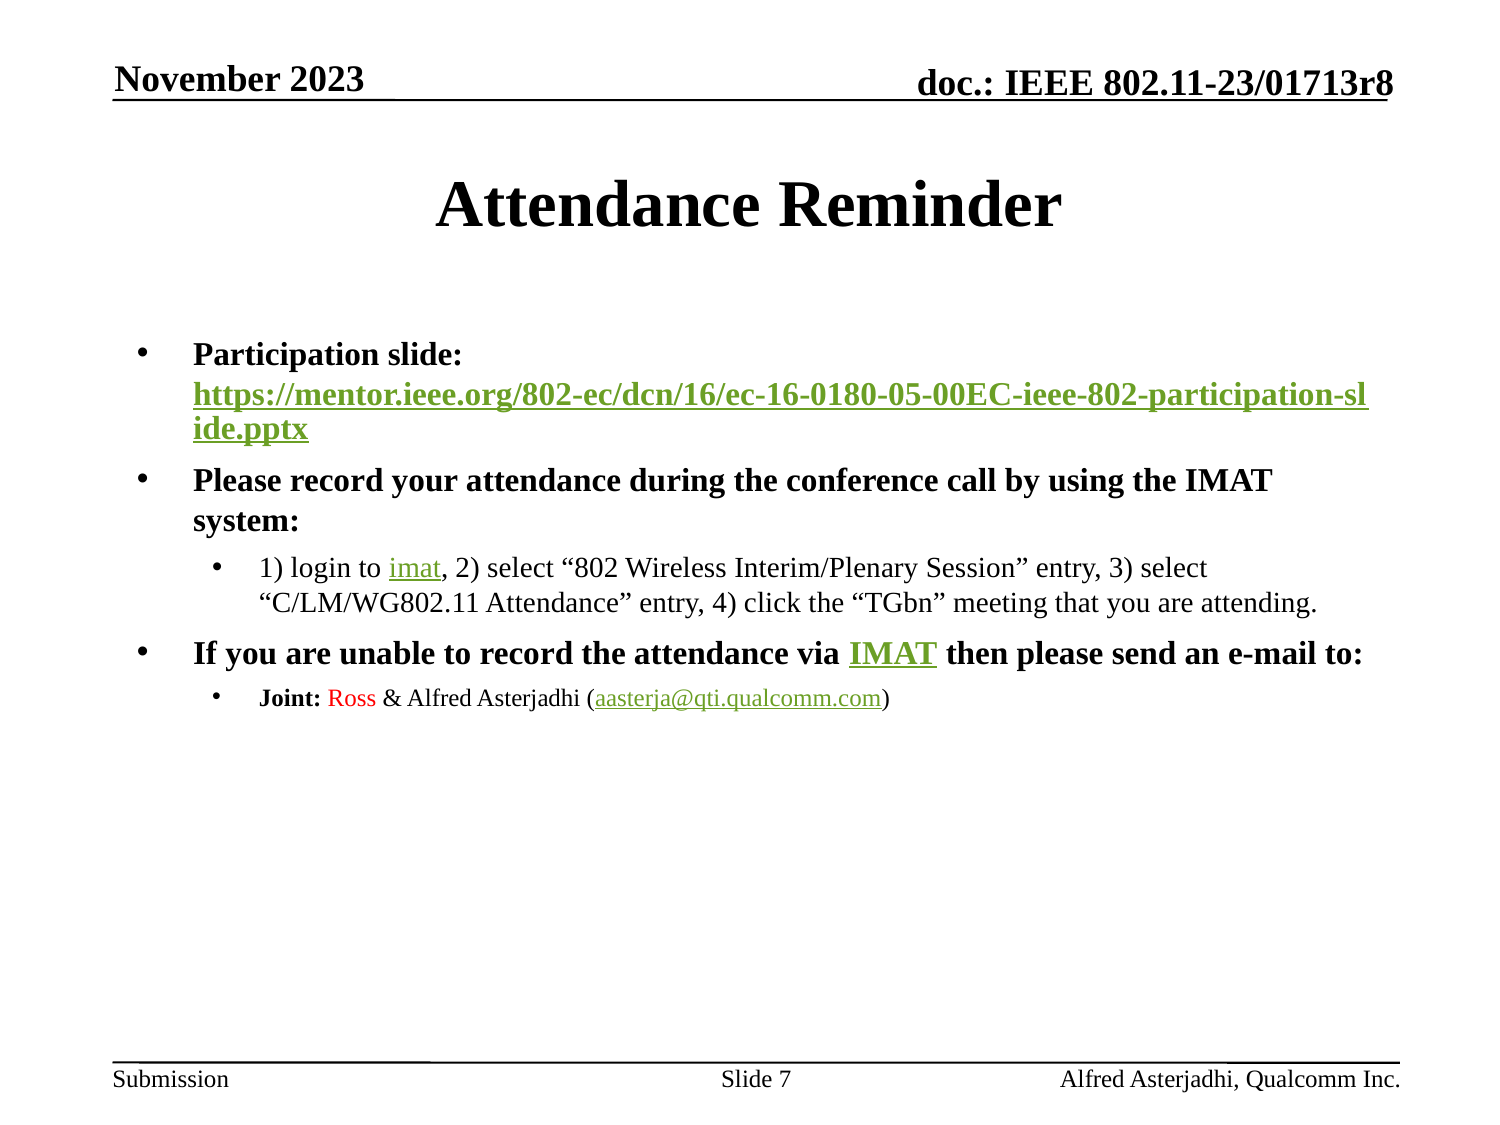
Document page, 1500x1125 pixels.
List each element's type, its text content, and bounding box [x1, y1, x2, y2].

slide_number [114, 54, 423, 100]
slide_number Slide 7 [712, 1061, 800, 1123]
footer Alfred Asterjadhi, Qualcomm Inc. [878, 1061, 1402, 1093]
title Attendance Reminder [112, 112, 1388, 288]
list Participation slide: https://mentor.ieee.org/802-ec/dcn/16/ec-16-0180-05-00EC-ieee-802-participation-slide.pptx Please record your attendance during the conference call by using the IMAT system: 1) login to imat, 2) select “802 Wireless Interim/Plenary Session” entry, 3) select “C/LM/WG802.11 Attendance” entry, 4) click the “TGbn” meeting that you are attending. If you are unable to record the attendance via IMAT then please send an e-mail to: Joint: Ross & Alfred Asterjadhi (aasterja@qti.qualcomm.com) [112, 324, 1388, 1063]
